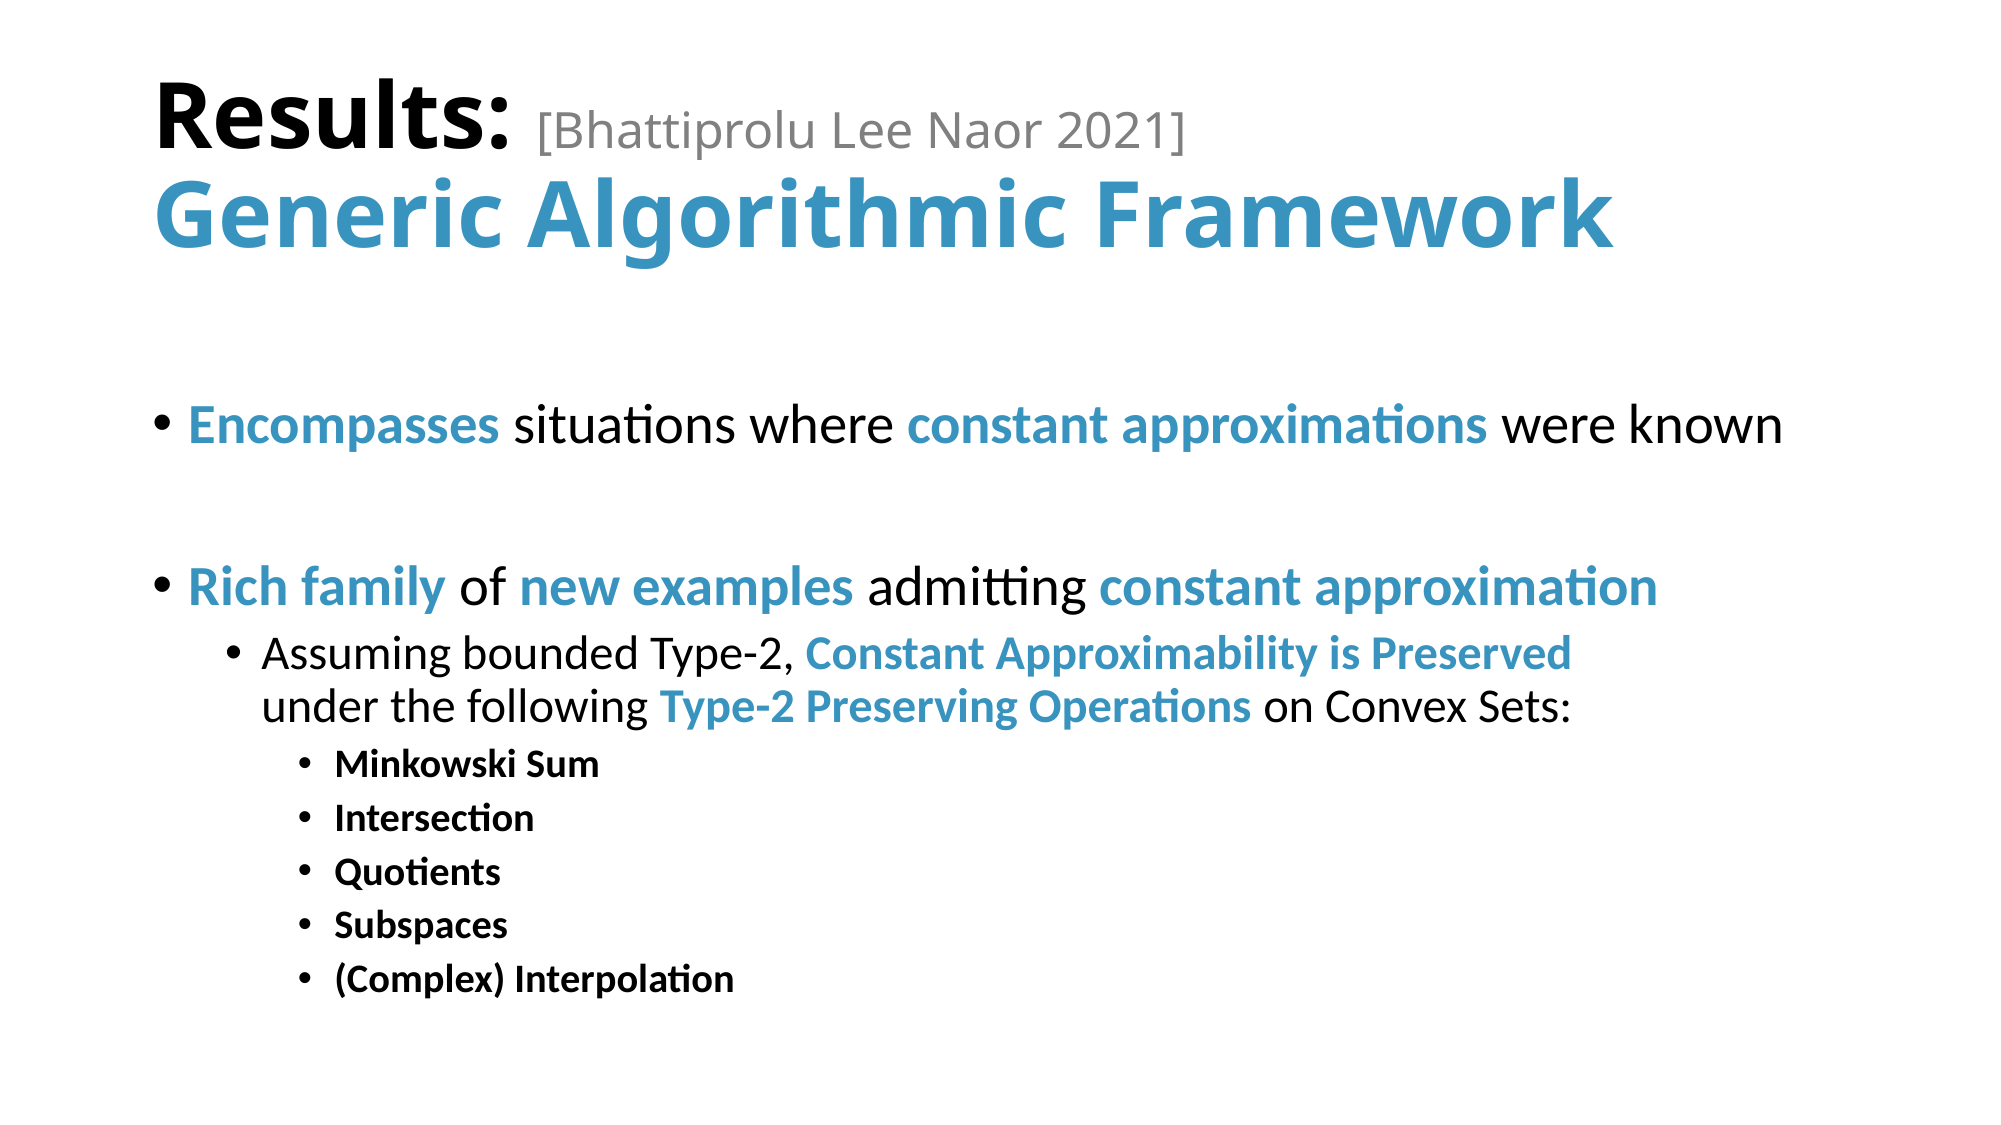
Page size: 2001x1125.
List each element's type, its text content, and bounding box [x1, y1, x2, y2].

title Results: [Bhattiprolu Lee Naor 2021] Generic Algorithmic Framework [137, 59, 1863, 278]
list Encompasses situations where constant approximations were known Rich family of new examples admitting constant approximation Assuming bounded Type-2, Constant Approximability is Preserved under the following Type-2 Preserving Operations on Convex Sets: Minkowski Sum Intersection Quotients Subspaces (Complex) Interpolation [137, 299, 1863, 1014]
